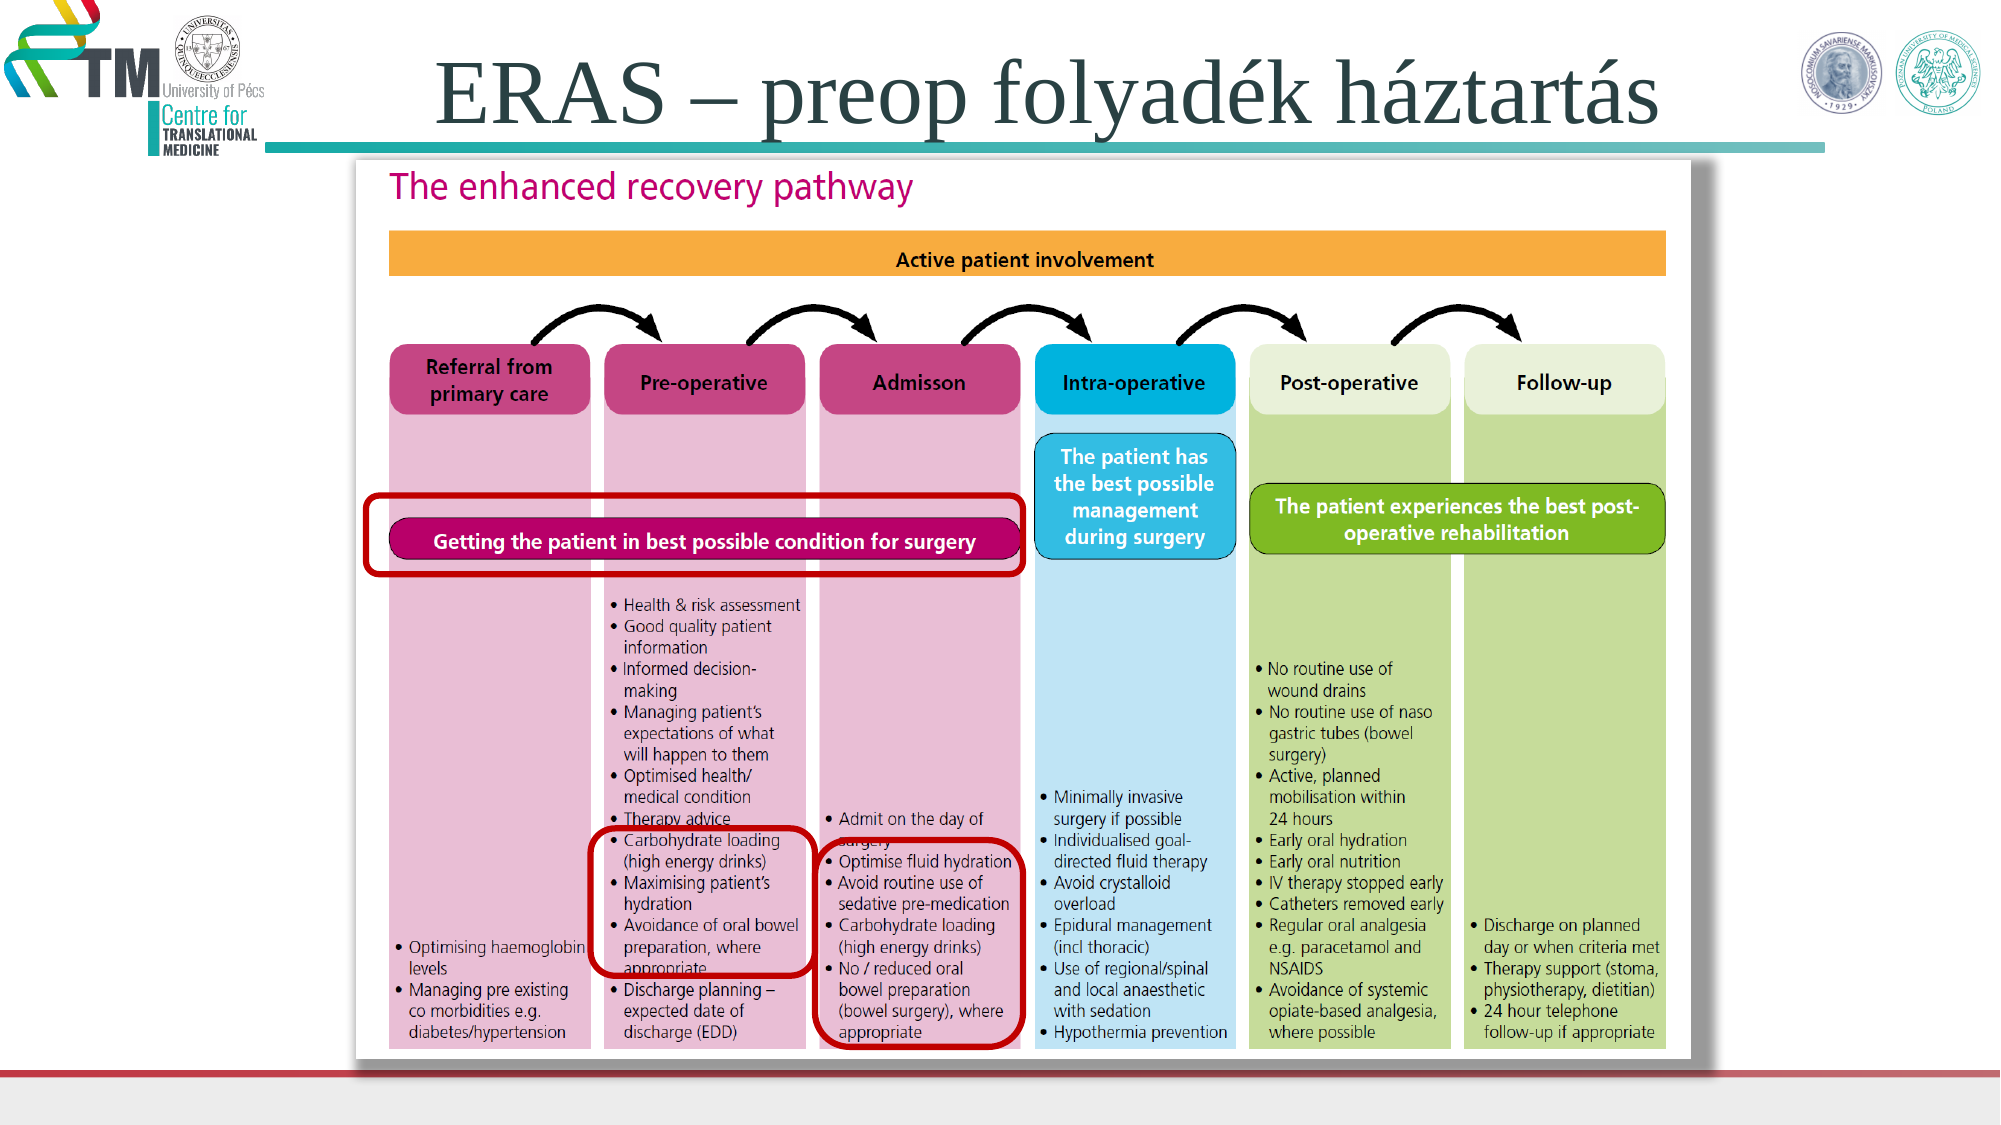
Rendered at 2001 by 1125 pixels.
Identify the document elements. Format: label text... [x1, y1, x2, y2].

text_box [0, 1070, 350, 1077]
picture [355, 159, 1691, 1059]
text_box [268, 142, 1825, 153]
picture [1895, 30, 1981, 116]
picture [1797, 30, 1887, 116]
text_box [0, 1077, 2000, 1125]
text_box [1721, 1070, 2000, 1077]
text_box ERAS – preop folyadék háztartás [373, 24, 1724, 149]
picture [4, 0, 265, 157]
